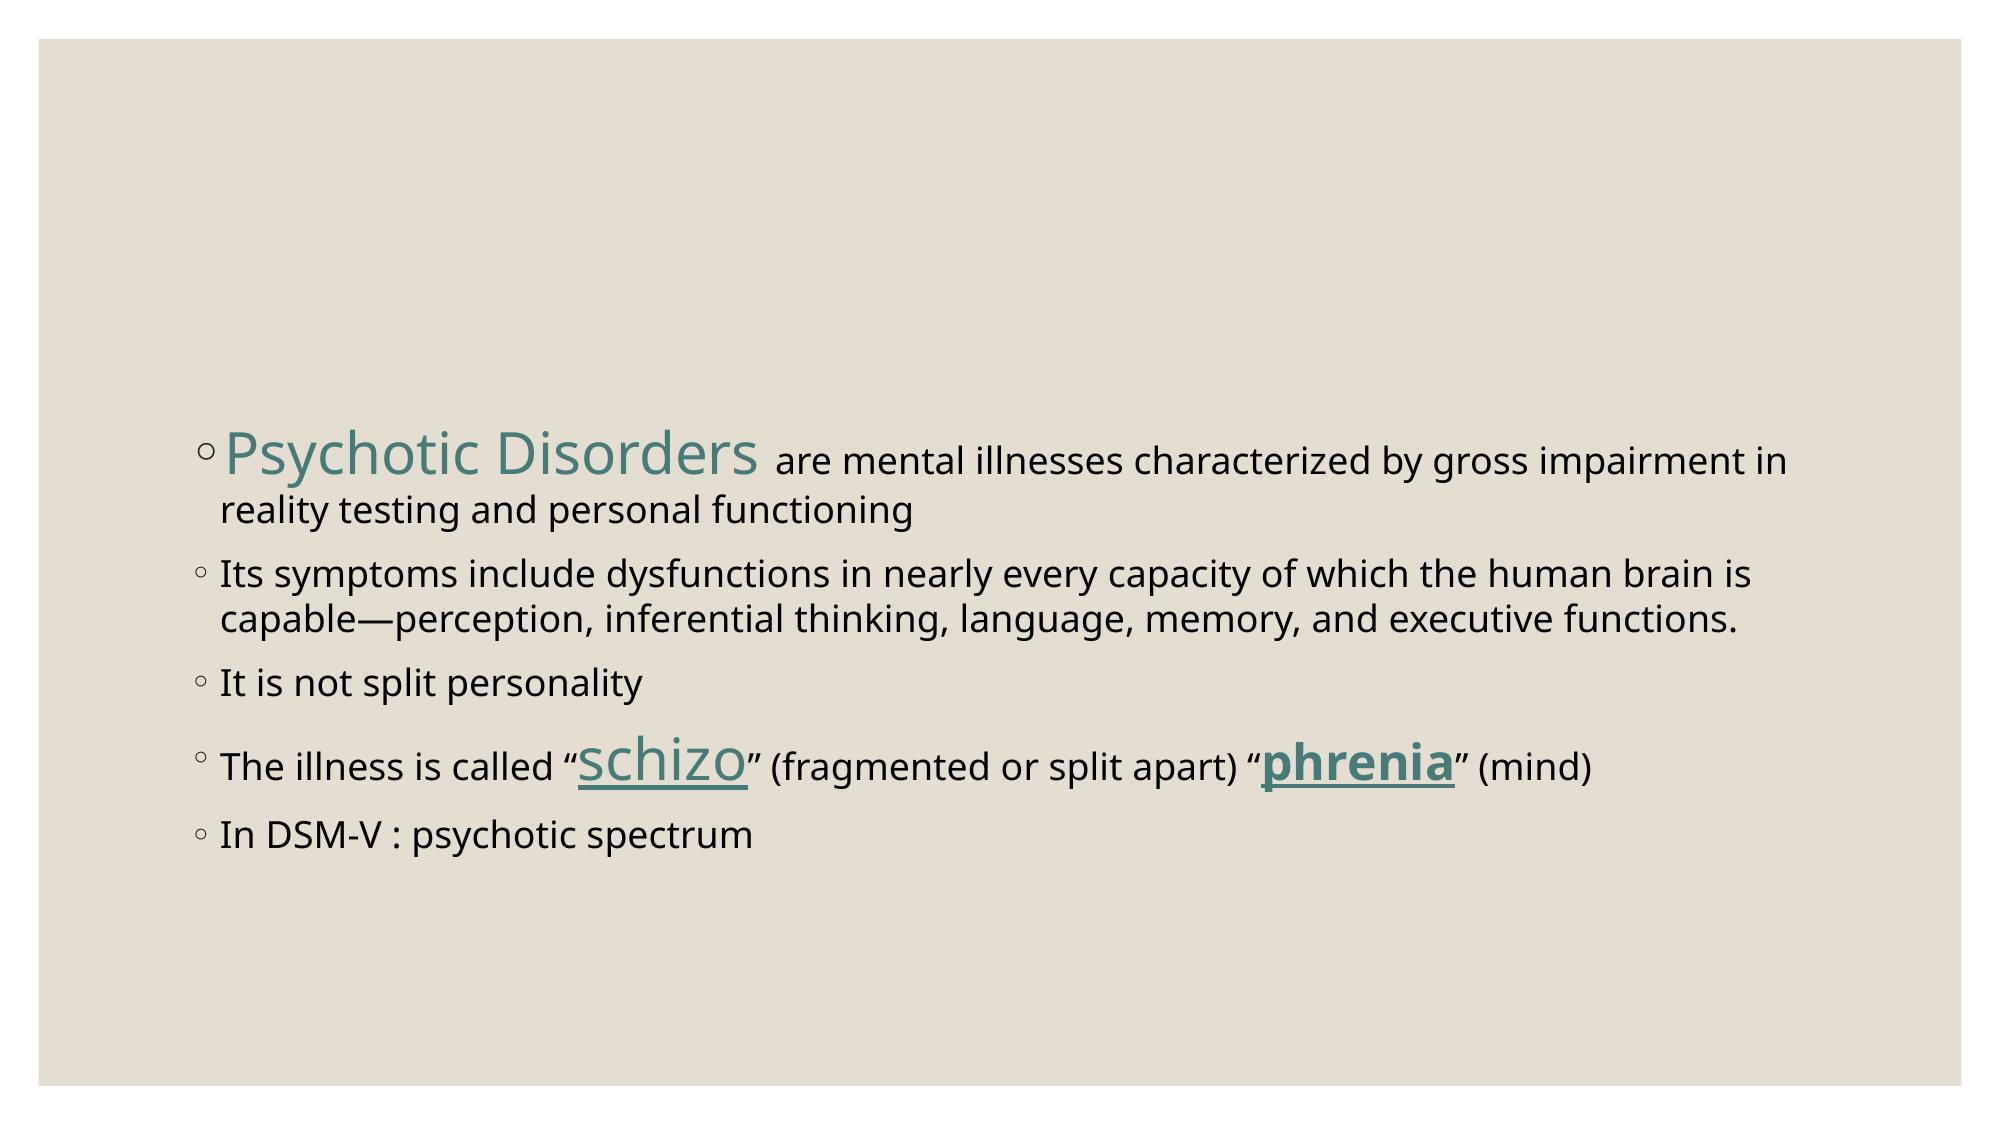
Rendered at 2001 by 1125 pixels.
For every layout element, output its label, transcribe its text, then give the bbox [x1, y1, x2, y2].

list Psychotic Disorders are mental illnesses characterized by gross impairment in reality testing and personal functioning Its symptoms include dysfunctions in nearly every capacity of which the human brain is capable—perception, inferential thinking, language, memory, and executive functions. It is not split personality The illness is called “schizo” (fragmented or split apart) “phrenia” (mind) In DSM-V : psychotic spectrum [174, 345, 1825, 990]
